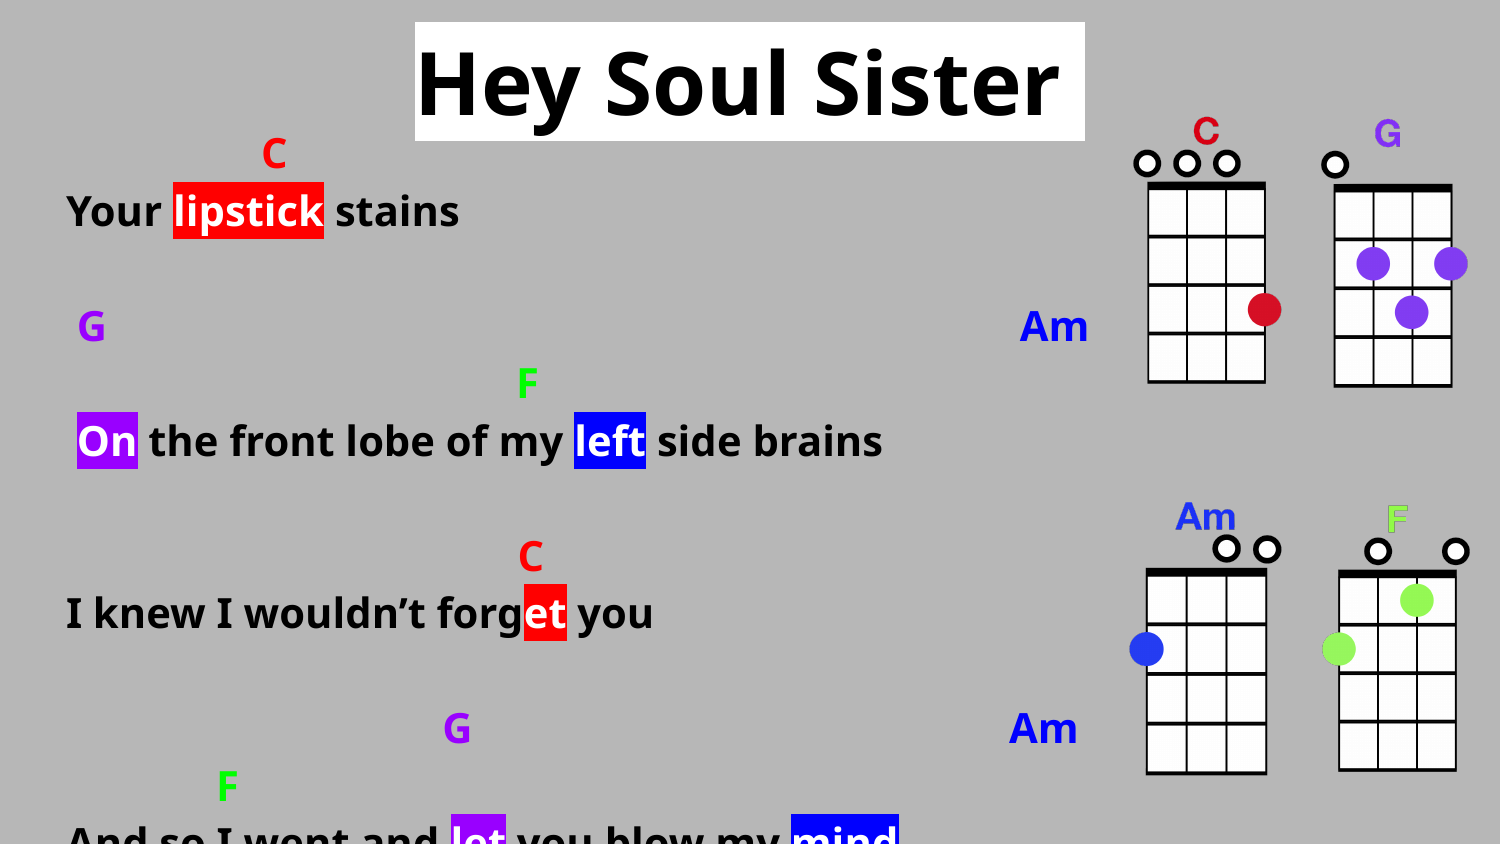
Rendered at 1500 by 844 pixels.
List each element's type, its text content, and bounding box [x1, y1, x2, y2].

picture [1126, 115, 1287, 399]
title Hey Soul Sister [51, 11, 1449, 148]
picture [1124, 499, 1289, 790]
list C Your lipstick stains G Am F On the front lobe of my left side brains C I knew I wouldn’t forget you G Am F And so I went and let you blow my mind [51, 104, 1264, 807]
picture [1313, 117, 1474, 401]
picture [1317, 503, 1478, 786]
